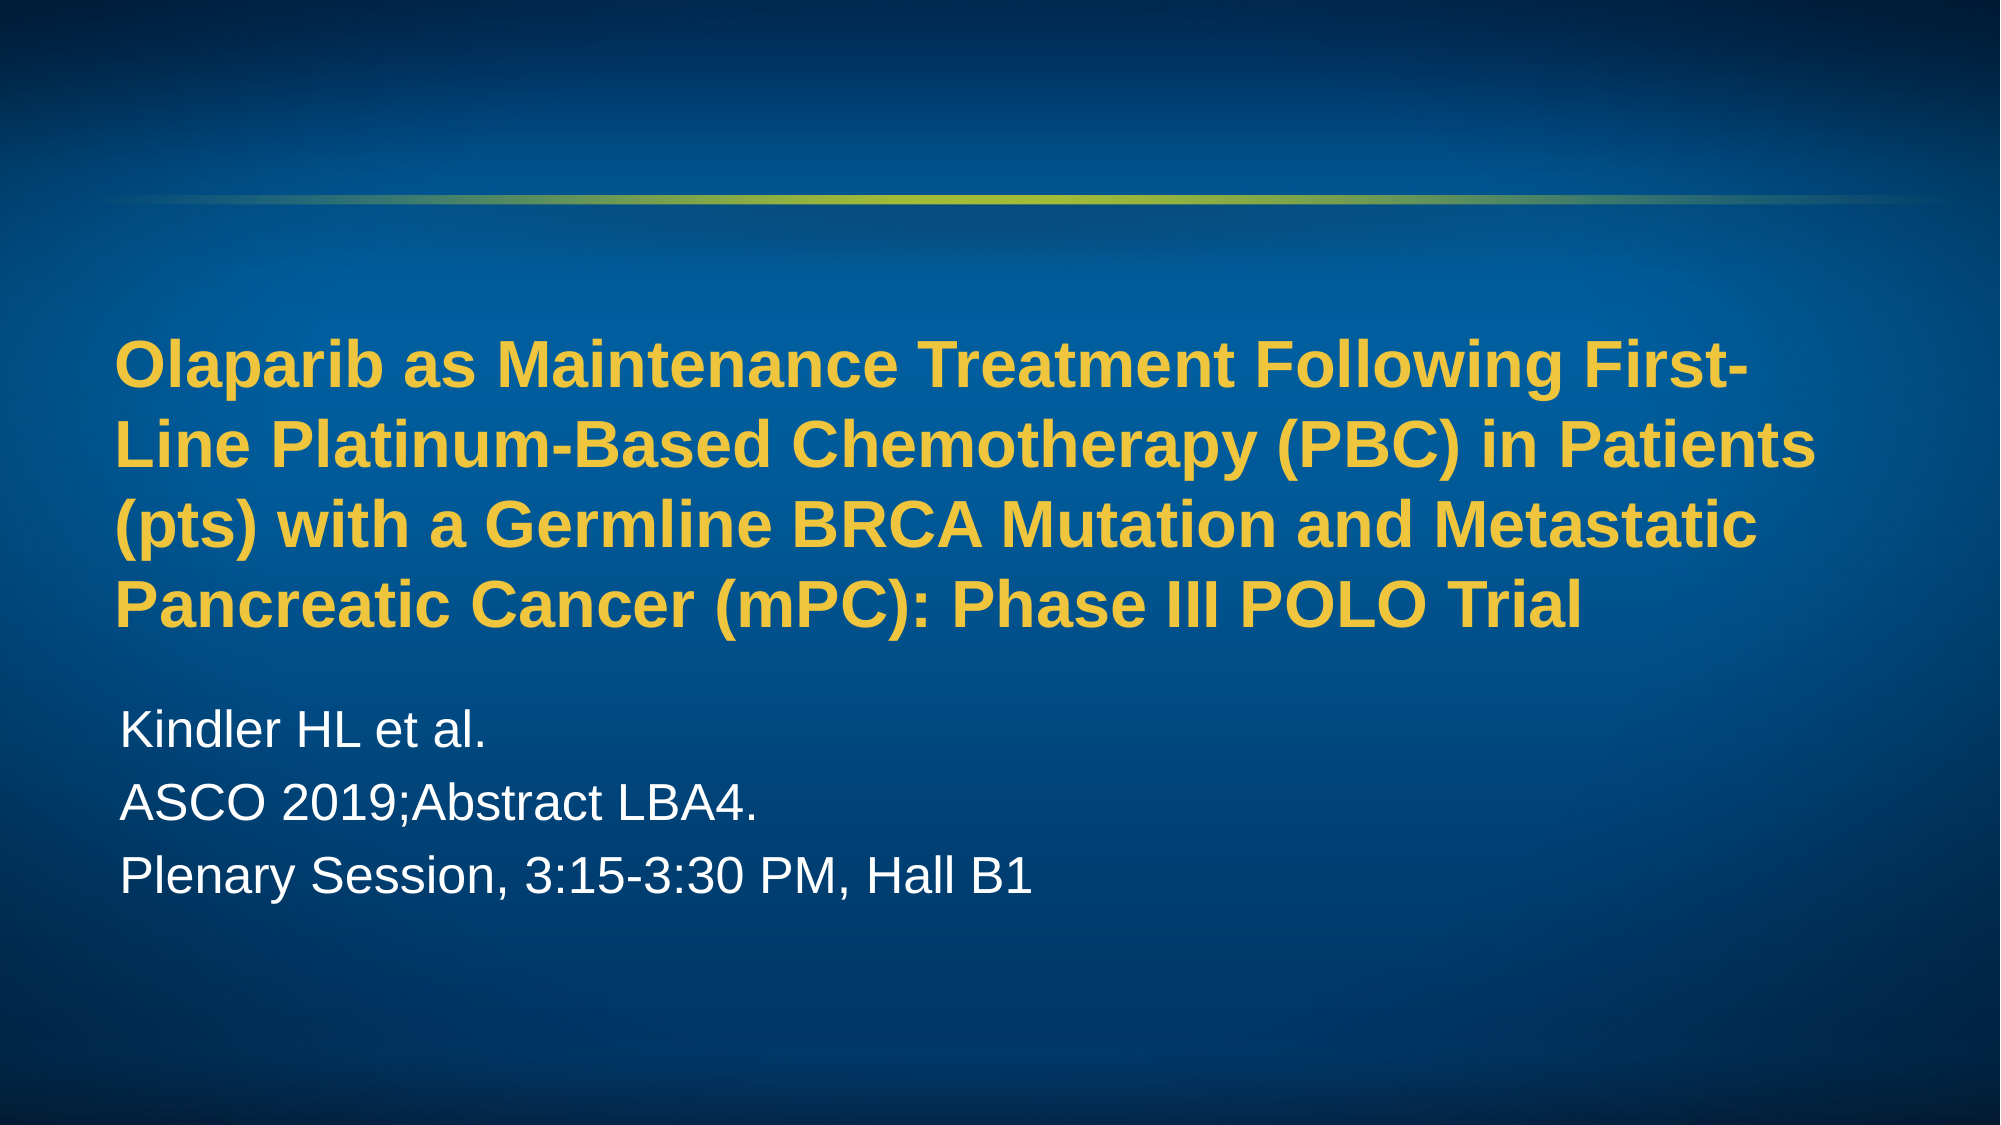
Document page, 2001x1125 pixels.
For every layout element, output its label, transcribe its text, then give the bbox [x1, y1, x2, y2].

picture [0, 0, 2000, 1125]
list Kindler HL et al. ASCO 2019;Abstract LBA4. Plenary Session, 3:15-3:30 PM, Hall B1 [104, 688, 1905, 914]
title Olaparib as Maintenance Treatment Following First-Line Platinum-Based Chemotherapy (PBC) in Patients (pts) with a Germline BRCA Mutation and Metastatic Pancreatic Cancer (mPC): Phase III POLO Trial [99, 275, 1900, 688]
